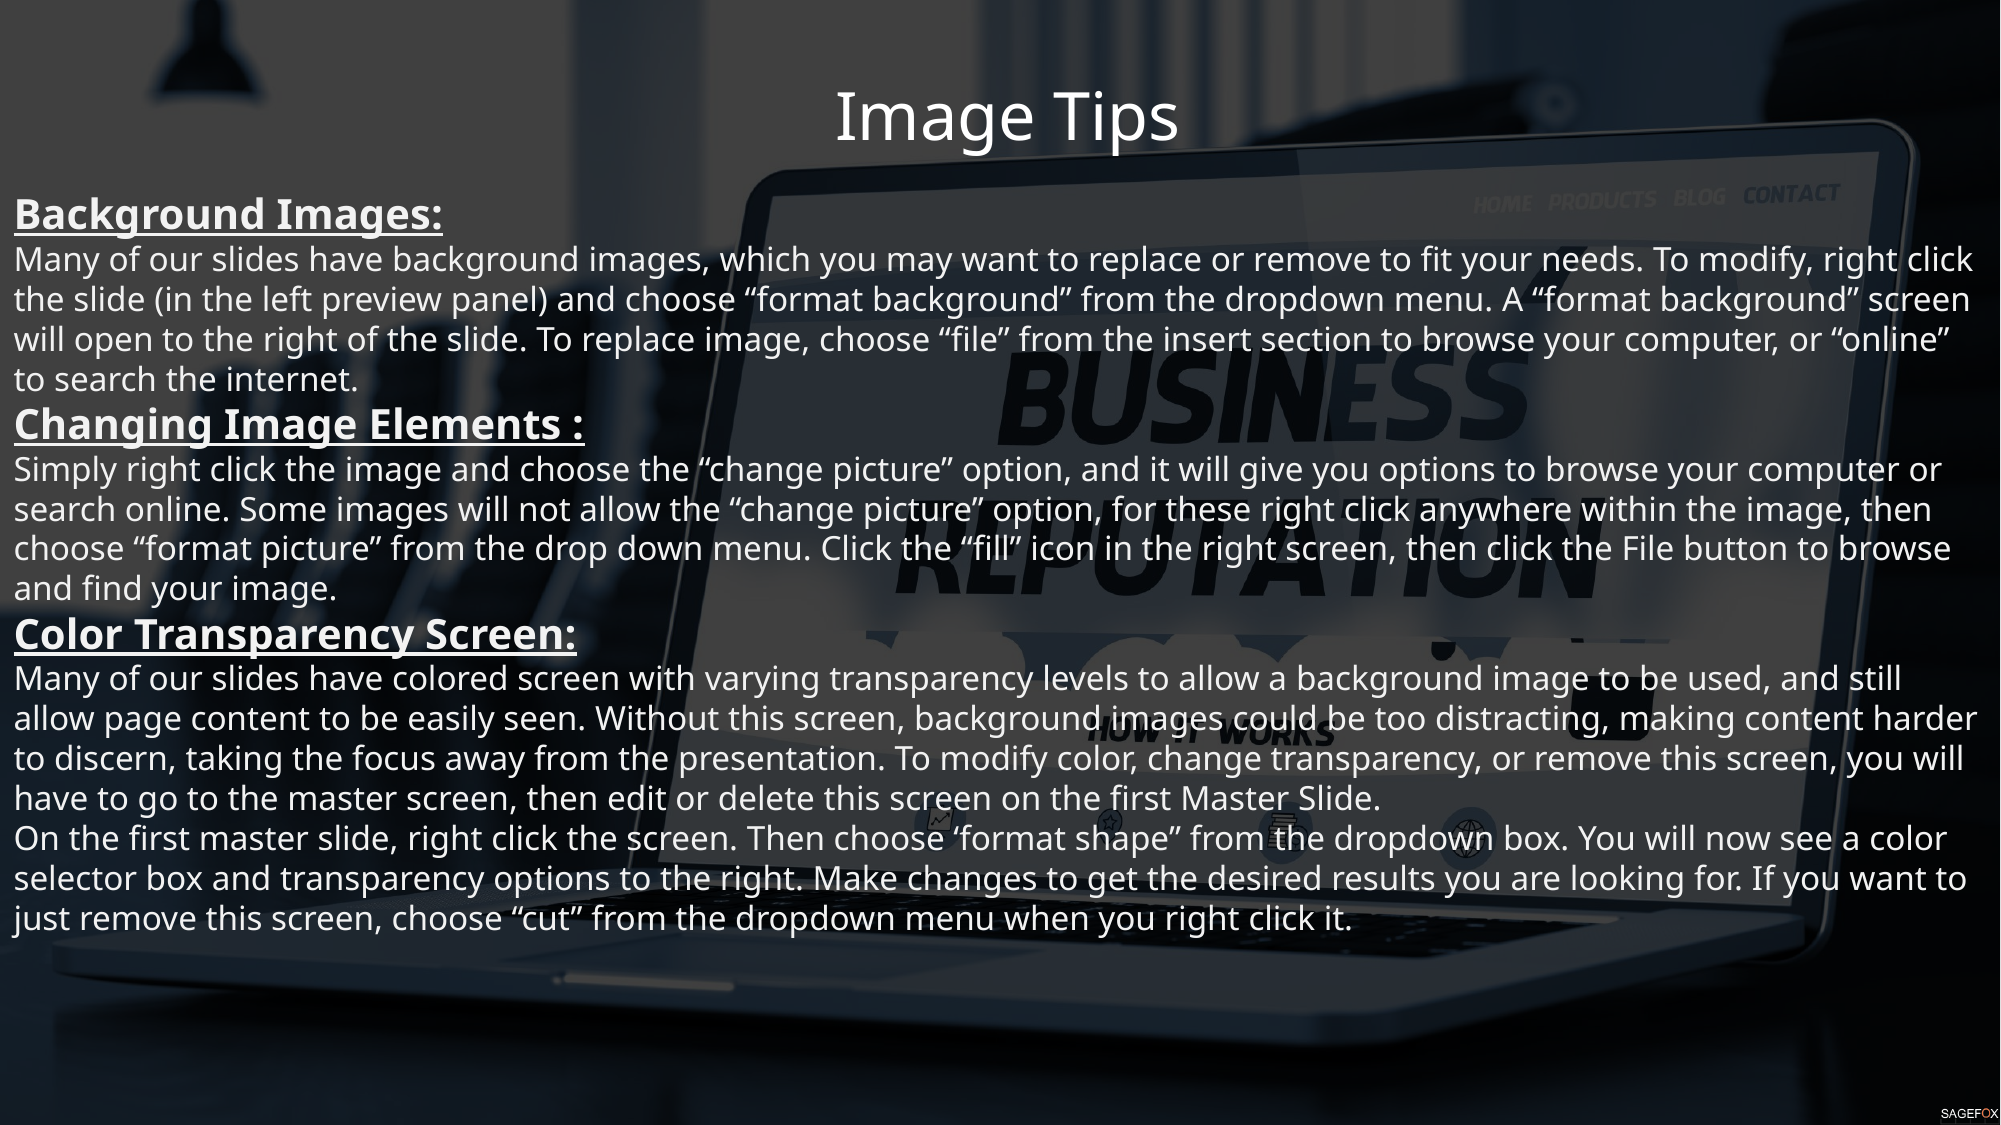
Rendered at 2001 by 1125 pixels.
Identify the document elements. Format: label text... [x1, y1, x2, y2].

title Image Tips [597, 59, 1420, 177]
text_box Background Images: Many of our slides have background images, which you may want to replace or remove to fit your needs. To modify, right click the slide (in the left preview panel) and choose “format background” from the dropdown menu. A “format background” screen will open to the right of the slide. To replace image, choose “file” from the insert section to browse your computer, or “online” to search the internet. Changing Image Elements : Simply right click the image and choose the “change picture” option, and it will give you options to browse your computer or search online. Some images will not allow the “change picture” option, for these right click anywhere within the image, then choose “format picture” from the drop down menu. Click the “fill” icon in the right screen, then click the File button to browse and find your image. Color Transparency Screen: Many of our slides have colored screen with varying transparency levels to allow a background image to be used, and still allow page content to be easily seen. Without this screen, background images could be too distracting, making content harder to discern, taking the focus away from the presentation. To modify color, change transparency, or remove this screen, you will have to go to the master screen, then edit or delete this screen on the first Master Slide. On the first master slide, right click the screen. Then choose ‘format shape” from the dropdown box. You will now see a color selector box and transparency options to the right. Make changes to get the desired results you are looking for. If you want to just remove this screen, choose “cut” from the dropdown menu when you right click it. [0, 0, 2000, 1125]
